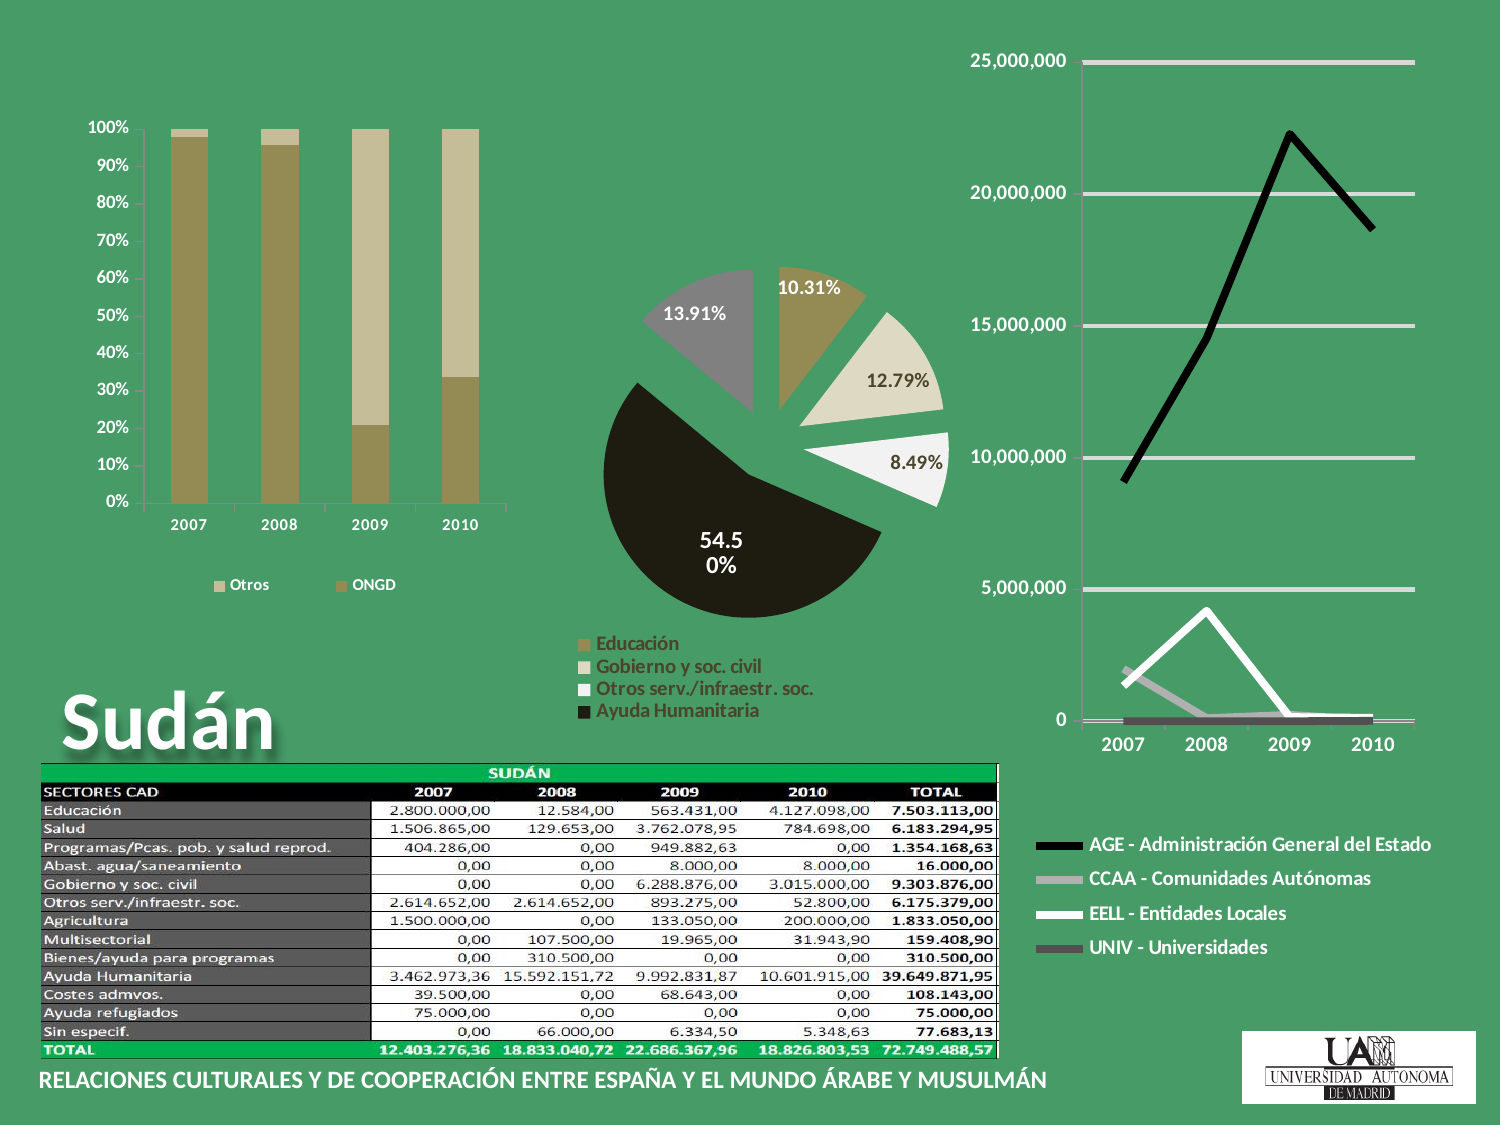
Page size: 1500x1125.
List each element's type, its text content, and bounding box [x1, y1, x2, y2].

picture [40, 763, 999, 1059]
footer Relaciones Culturales y de Cooperación entre España y el Mundo Árabe y Musulmán [23, 1031, 1500, 1125]
chart [58, 46, 1500, 997]
picture [1241, 1030, 1476, 1105]
list Sudán [46, 656, 375, 761]
